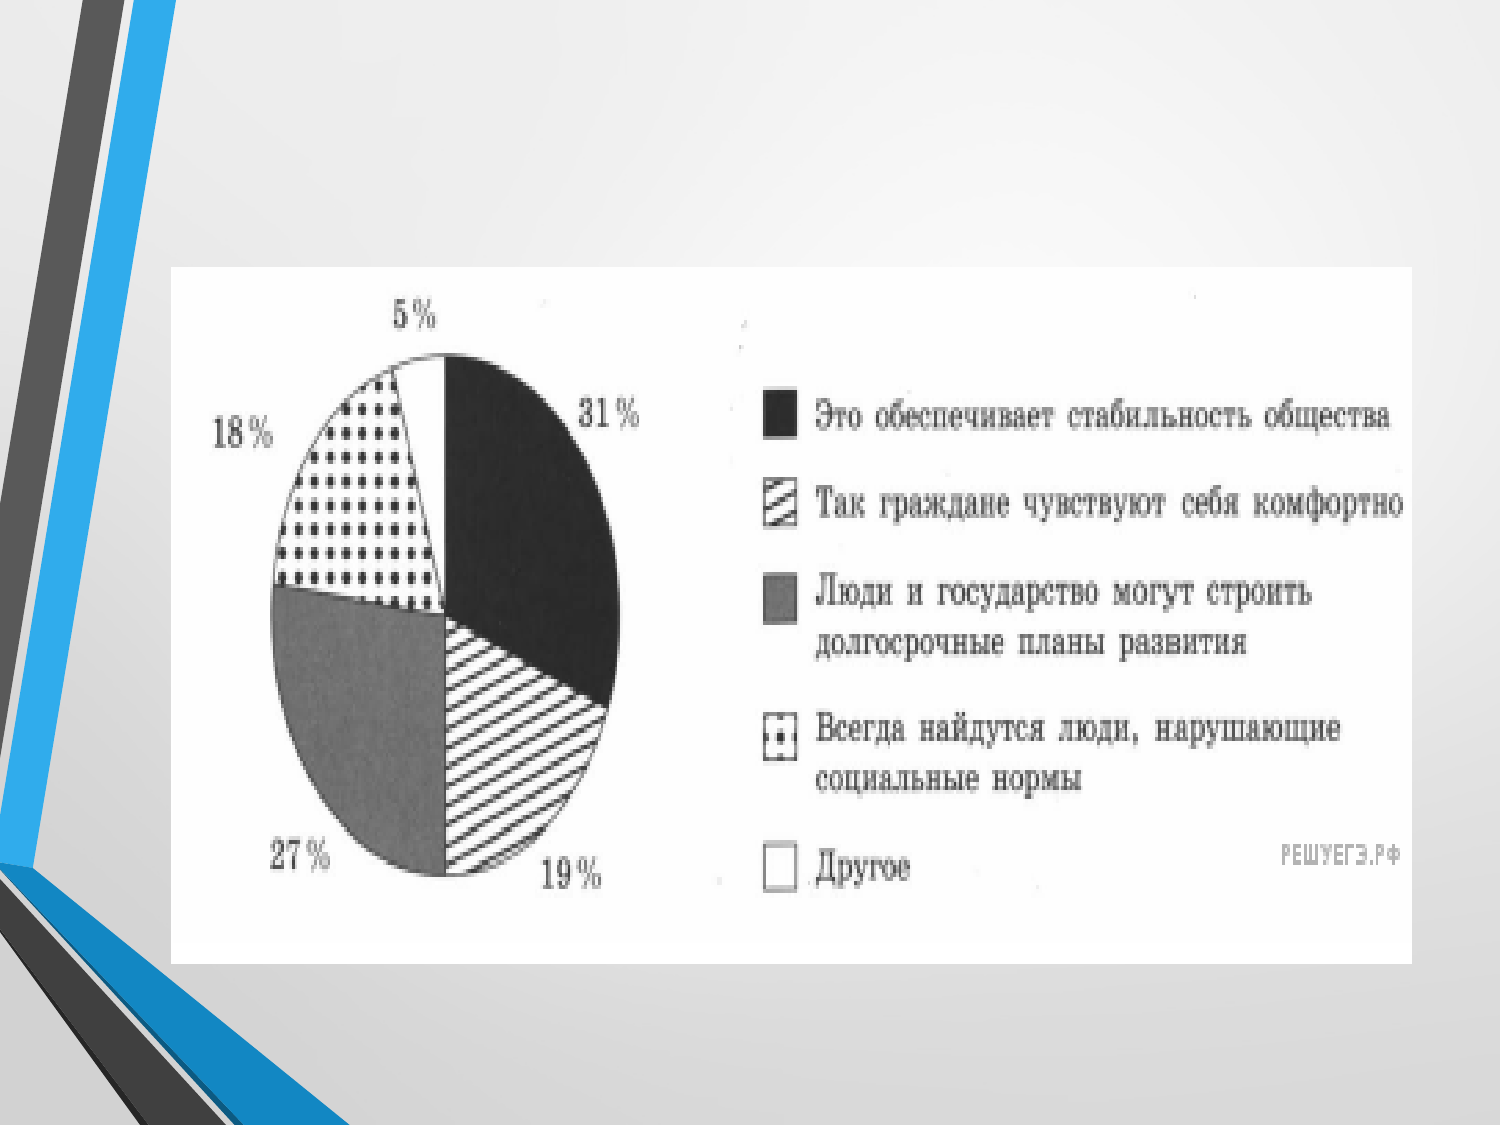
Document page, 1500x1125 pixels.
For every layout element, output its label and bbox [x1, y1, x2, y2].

picture [170, 266, 1412, 965]
